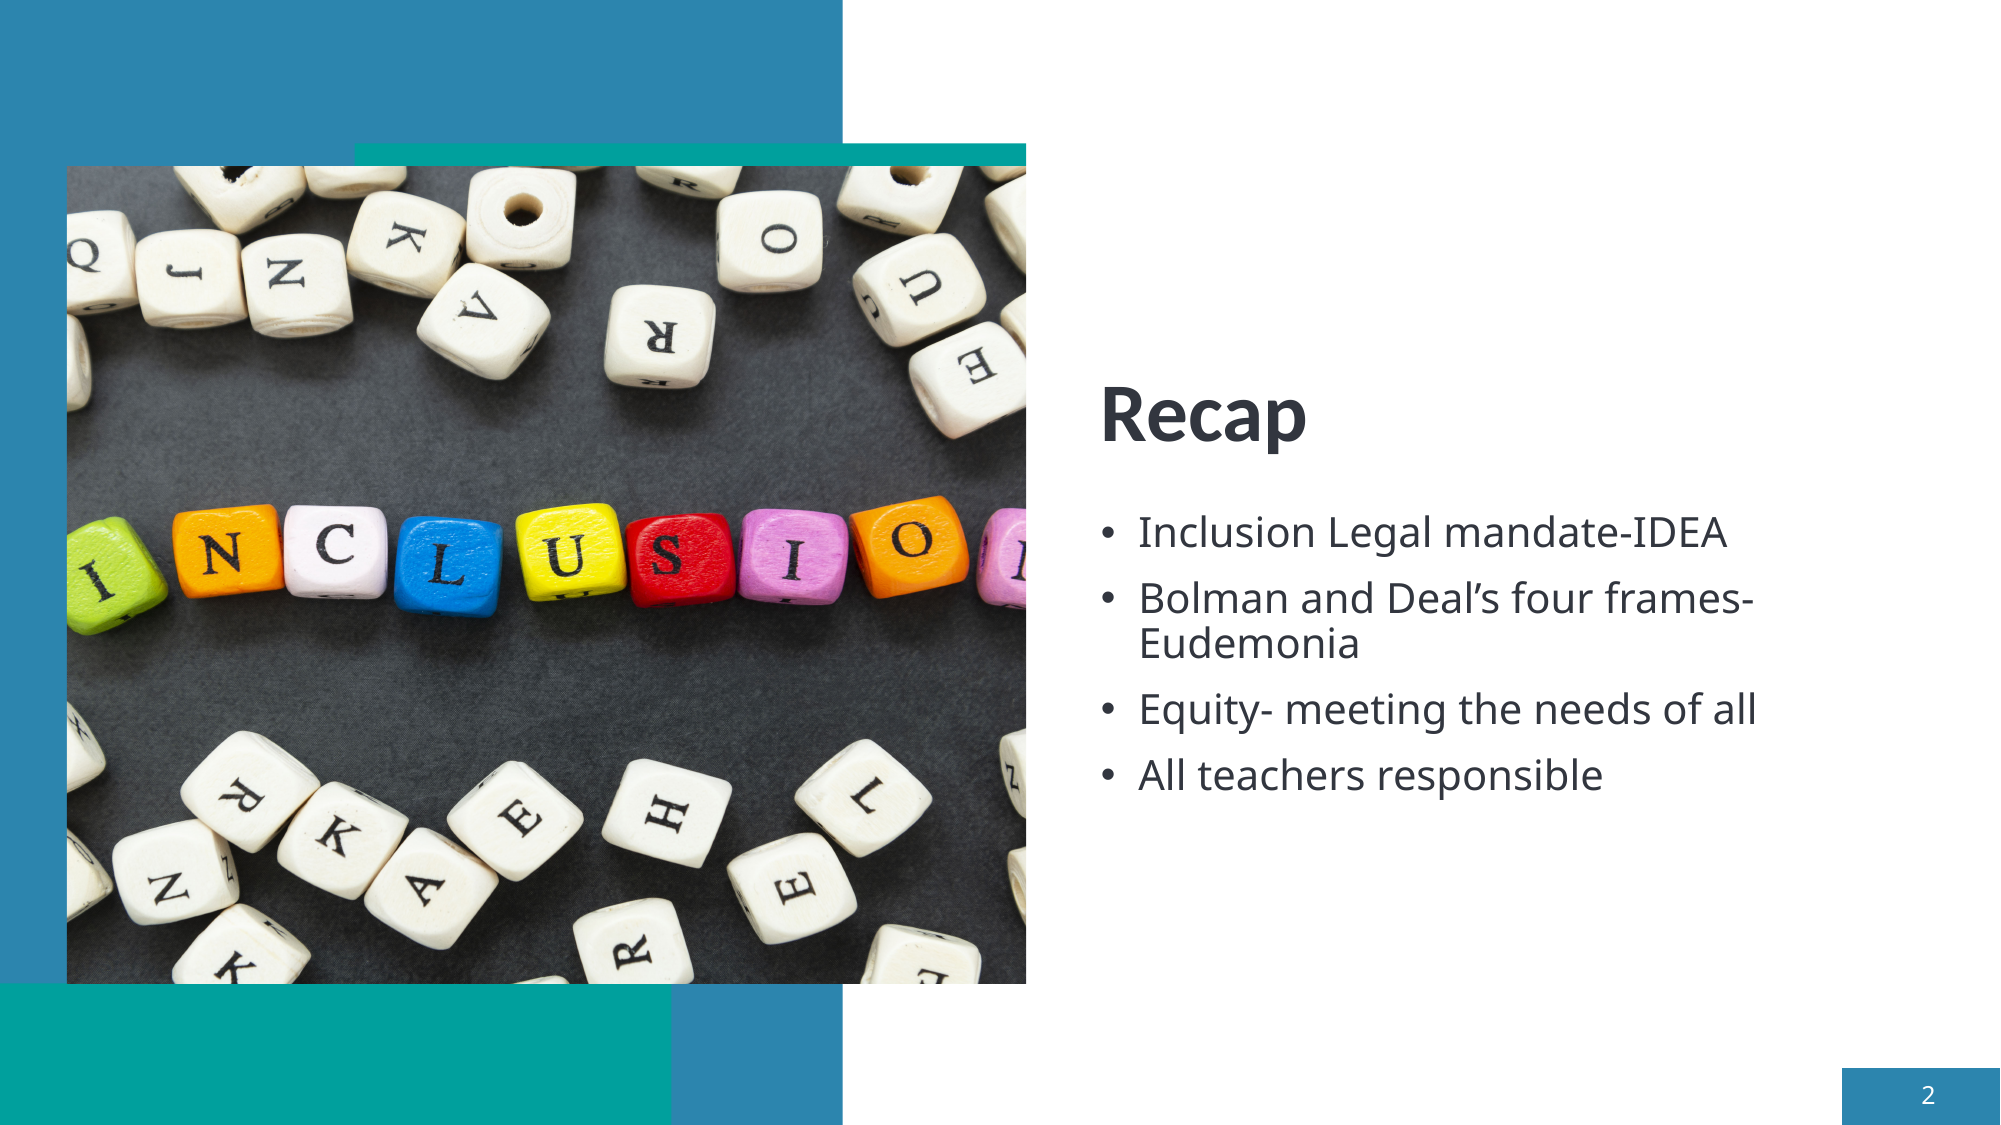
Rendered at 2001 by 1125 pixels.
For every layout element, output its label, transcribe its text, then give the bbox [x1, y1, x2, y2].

list Inclusion Legal mandate-IDEA Bolman and Deal’s four frames- Eudemonia Equity- meeting the needs of all All teachers responsible [1085, 504, 1951, 924]
picture [66, 166, 1027, 984]
title Recap [1085, 212, 1951, 468]
slide_number 2 [1889, 1079, 1951, 1114]
